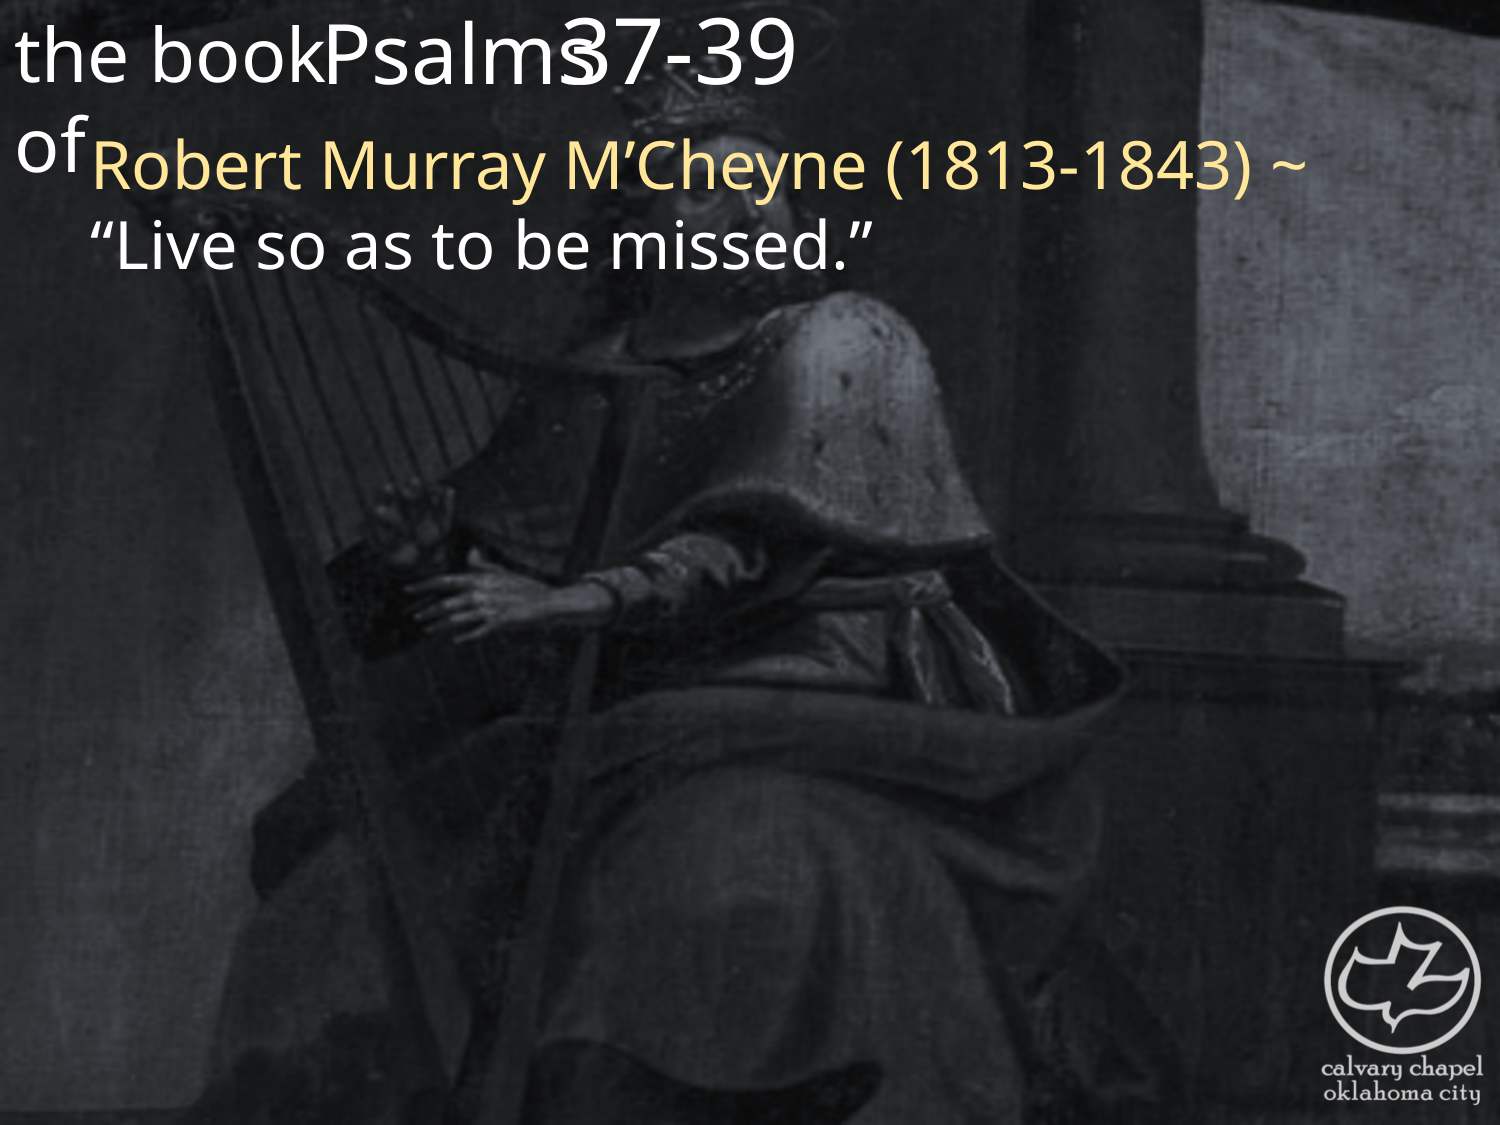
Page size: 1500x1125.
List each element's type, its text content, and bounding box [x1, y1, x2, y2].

text_box the book of [0, 0, 419, 195]
text_box 37-39 [545, 0, 964, 111]
text_box Psalms [419, 0, 545, 109]
picture [0, 0, 1500, 1125]
text_box Robert Murray M’Cheyne (1813-1843) ~ “Live so as to be missed.” [75, 115, 1426, 291]
